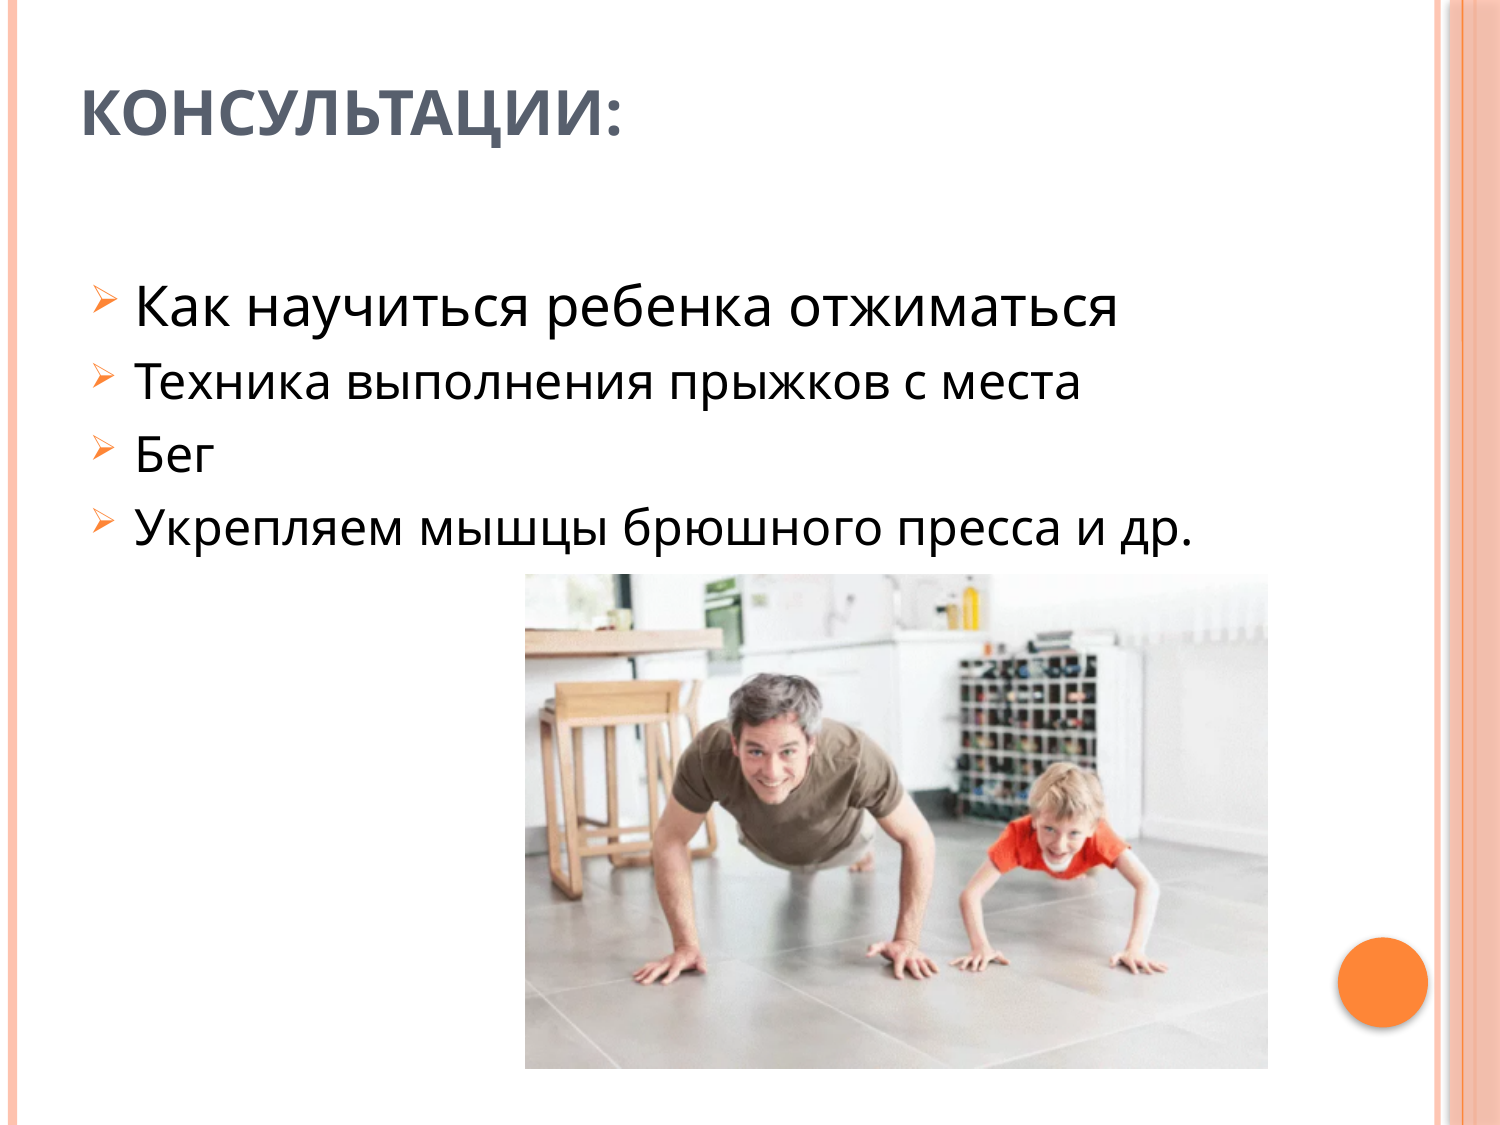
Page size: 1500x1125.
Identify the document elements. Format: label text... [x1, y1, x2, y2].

list Как научиться ребенка отжиматься Техника выполнения прыжков с места Бег Укрепляем мышцы брюшного пресса и др. [75, 262, 1300, 1062]
picture [525, 573, 1269, 1070]
title Консультации: [64, 42, 1290, 231]
